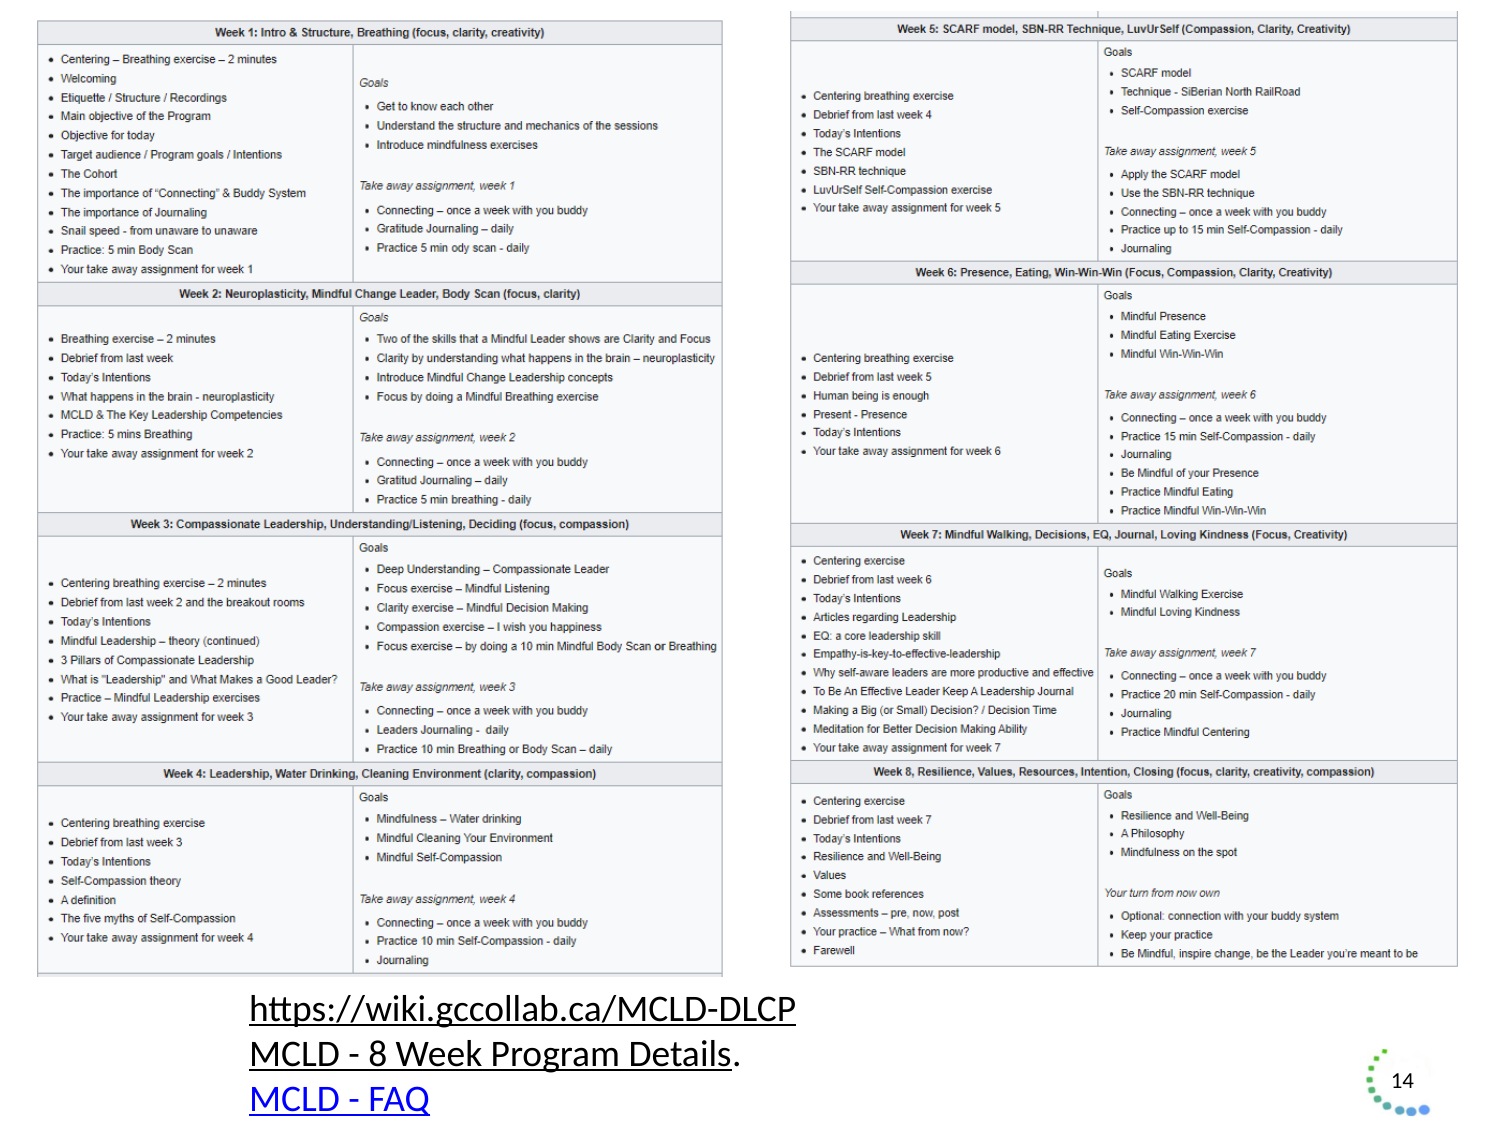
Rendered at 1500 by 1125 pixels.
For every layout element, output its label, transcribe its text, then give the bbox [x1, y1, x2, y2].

text_box https://wiki.gccollab.ca/MCLD-DLCP MCLD - 8 Week Program Details. MCLD - FAQ [234, 976, 985, 1125]
picture [1363, 1047, 1435, 1117]
picture [35, 14, 727, 977]
picture [785, 11, 1460, 972]
